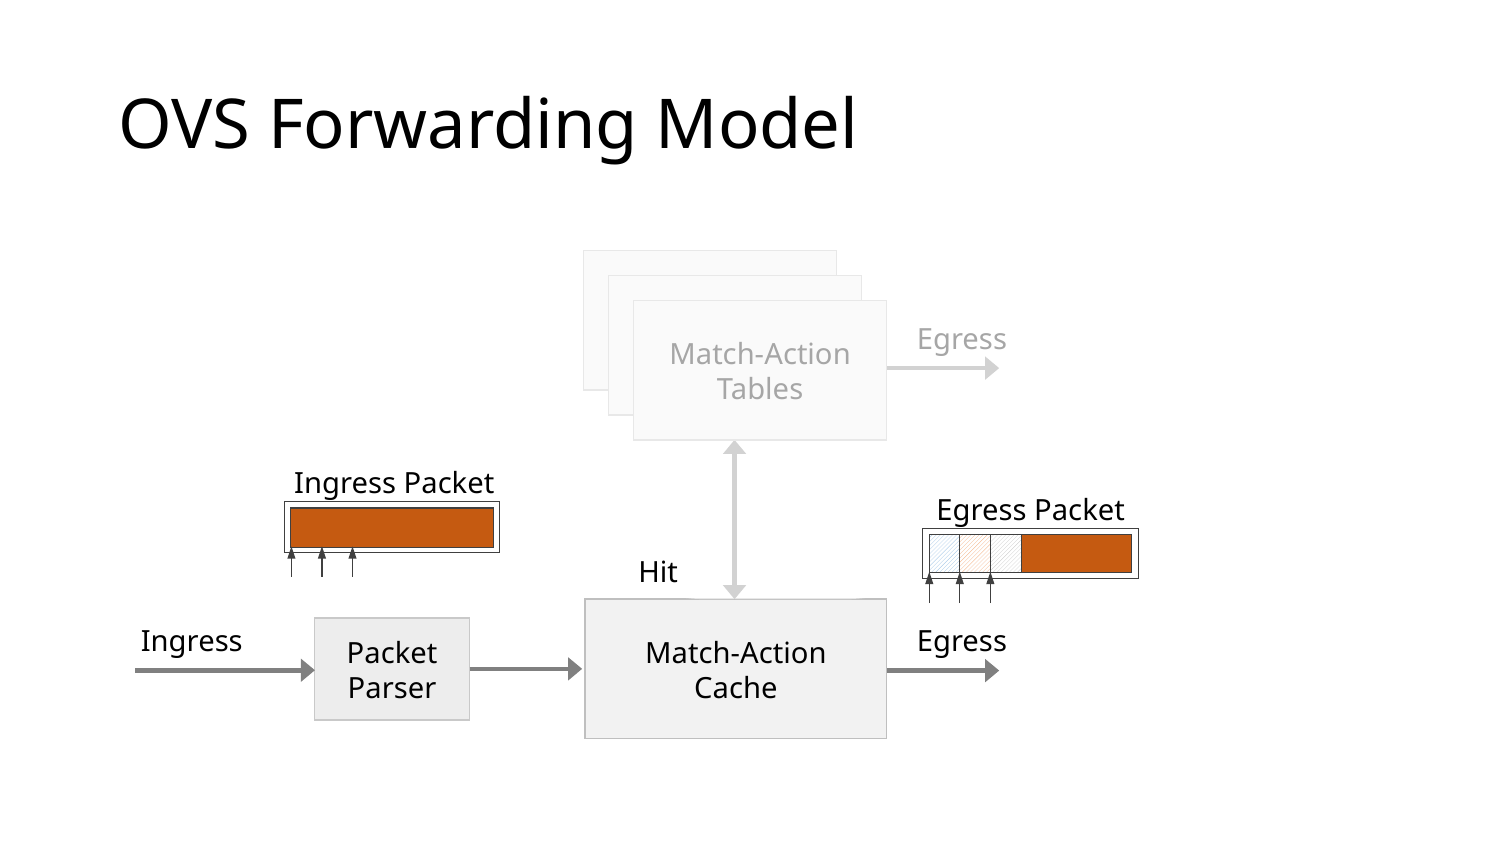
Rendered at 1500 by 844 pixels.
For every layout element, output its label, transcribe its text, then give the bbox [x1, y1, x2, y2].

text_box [929, 571, 991, 604]
text_box Ingress Packet [279, 457, 510, 507]
text_box Egress Packet [921, 483, 1140, 534]
text_box Egress [902, 615, 1022, 665]
text_box Match-Action Cache [584, 598, 888, 740]
text_box [283, 507, 501, 553]
text_box [499, 182, 1051, 601]
text_box Packet Parser [313, 617, 471, 721]
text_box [291, 546, 353, 577]
text_box Ingress [126, 615, 258, 665]
text_box Hit [623, 546, 693, 596]
text_box [922, 534, 1140, 580]
title OVS Forwarding Model [103, 44, 1397, 208]
